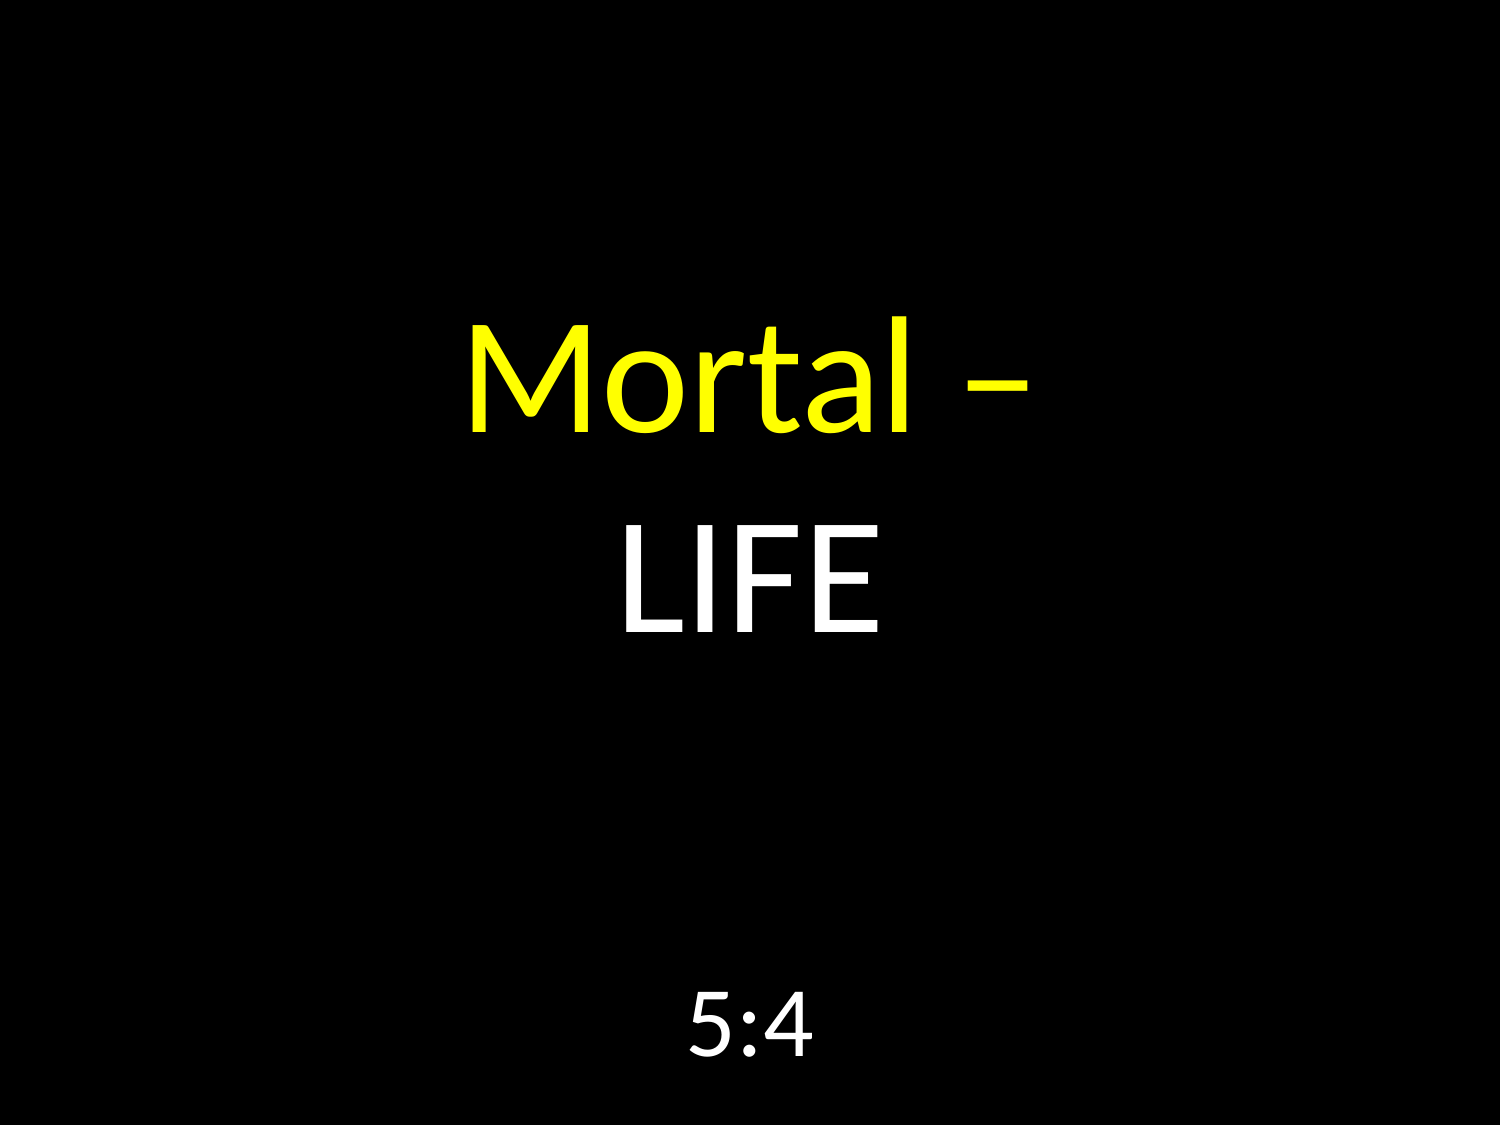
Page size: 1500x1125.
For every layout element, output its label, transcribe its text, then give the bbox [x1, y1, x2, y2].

title Mortal – LIFE [112, 0, 1388, 932]
subtitle 5:4 [0, 949, 1500, 1125]
